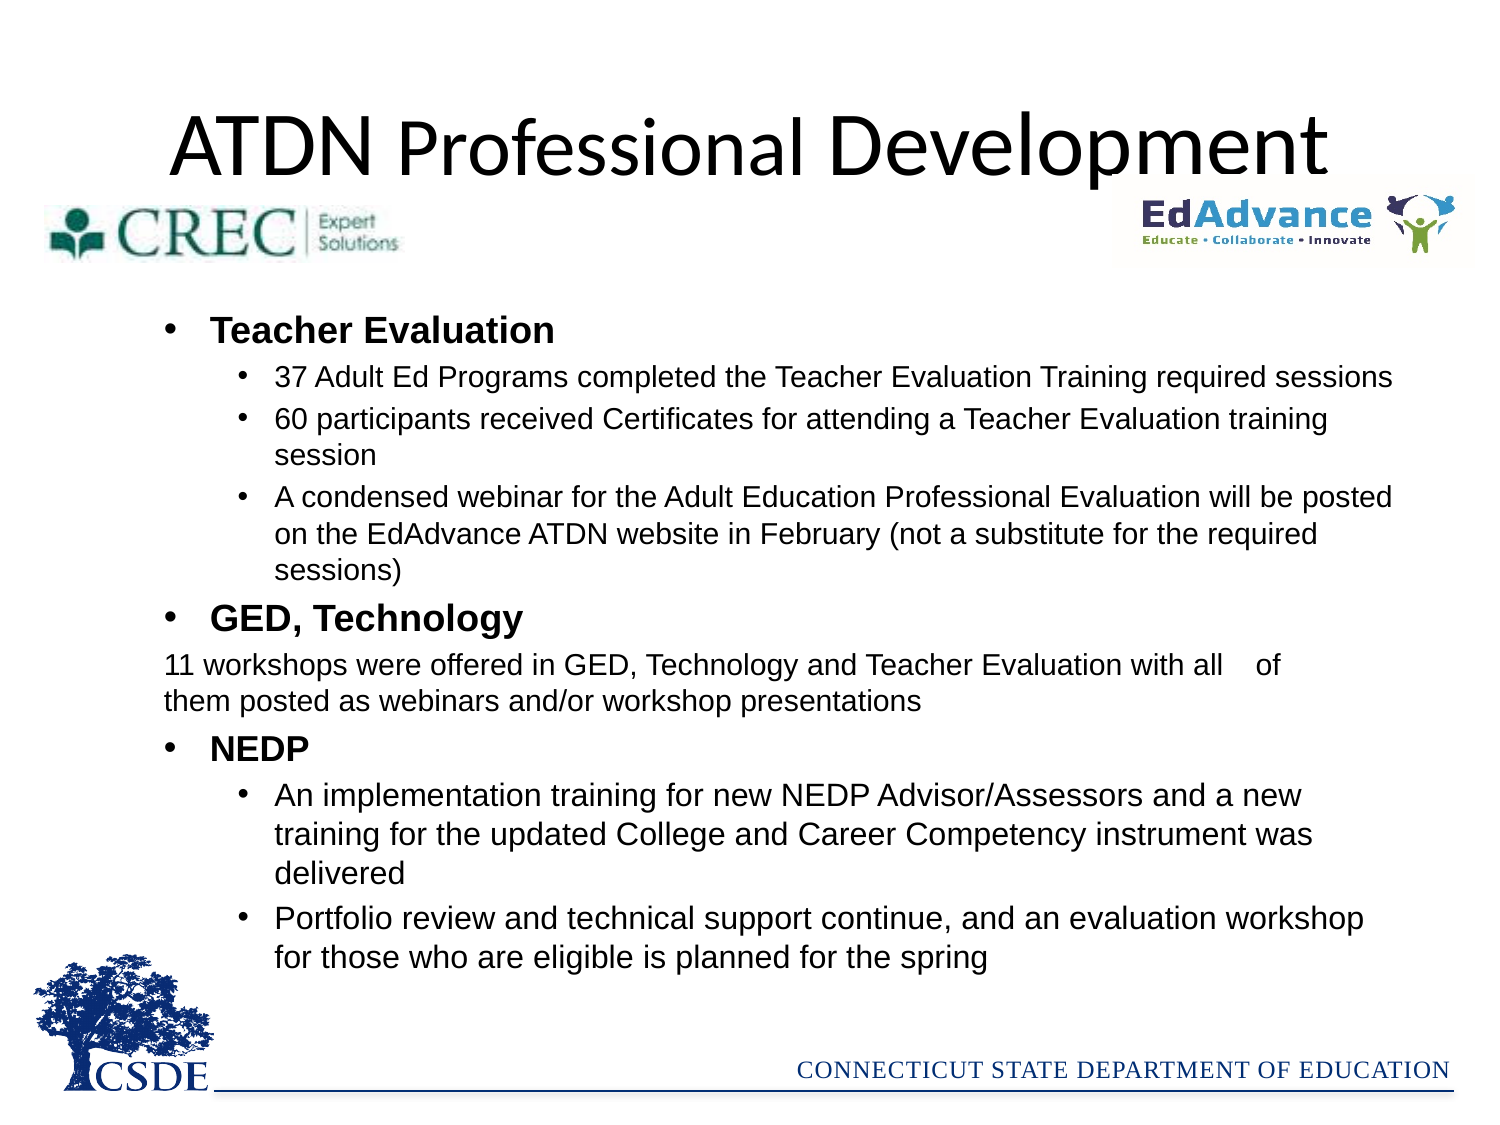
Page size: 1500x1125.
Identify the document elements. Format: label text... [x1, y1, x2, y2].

picture [44, 205, 405, 263]
text_box CONNECTICUT STATE DEPARTMENT OF EDUCATION [773, 1045, 1466, 1091]
title ATDN Professional Development [75, 45, 1425, 233]
list Teacher Evaluation 37 Adult Ed Programs completed the Teacher Evaluation Training required sessions 60 participants received Certificates for attending a Teacher Evaluation training session A condensed webinar for the Adult Education Professional Evaluation will be posted on the EdAdvance ATDN website in February (not a substitute for the required sessions) GED, Technology 11 workshops were offered in GED, Technology and Teacher Evaluation with all of them posted as webinars and/or workshop presentations NEDP An implementation training for new NEDP Advisor/Assessors and a new training for the updated College and Career Competency instrument was delivered Portfolio review and technical support continue, and an evaluation workshop for those who are eligible is planned for the spring [75, 297, 1425, 996]
picture [33, 954, 214, 1092]
picture [1111, 174, 1475, 268]
